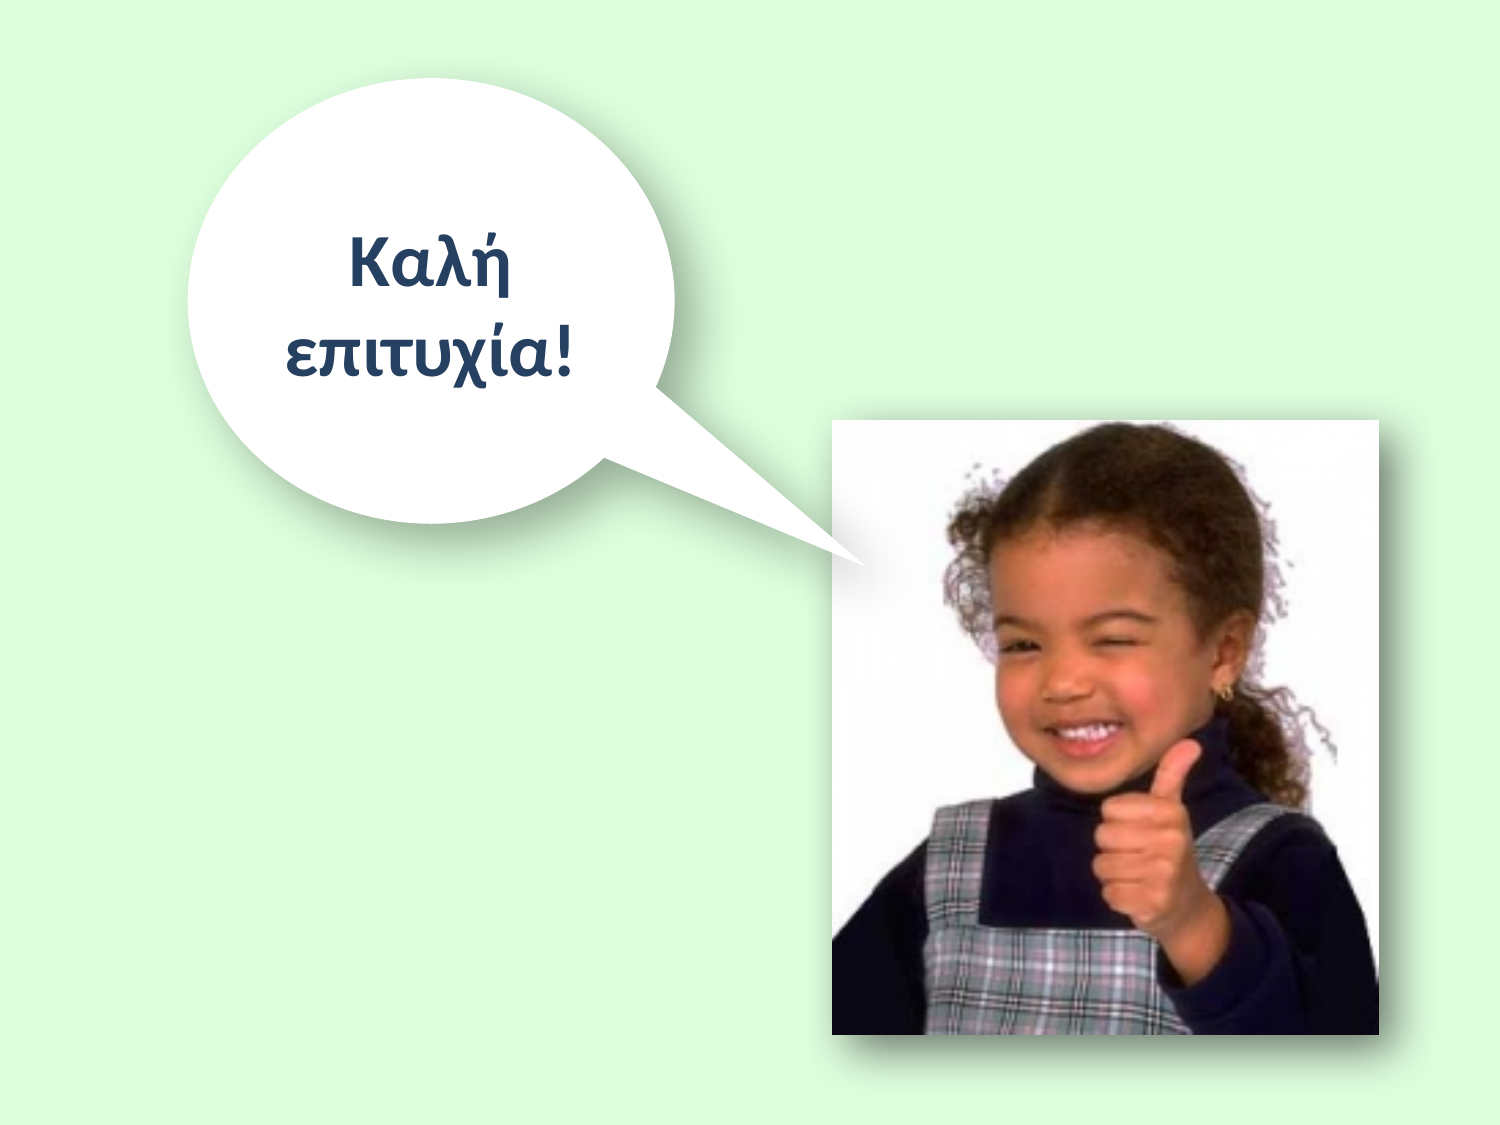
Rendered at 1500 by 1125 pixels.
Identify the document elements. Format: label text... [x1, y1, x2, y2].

text_box Καλή επιτυχία! [185, 76, 827, 553]
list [832, 420, 1379, 1036]
